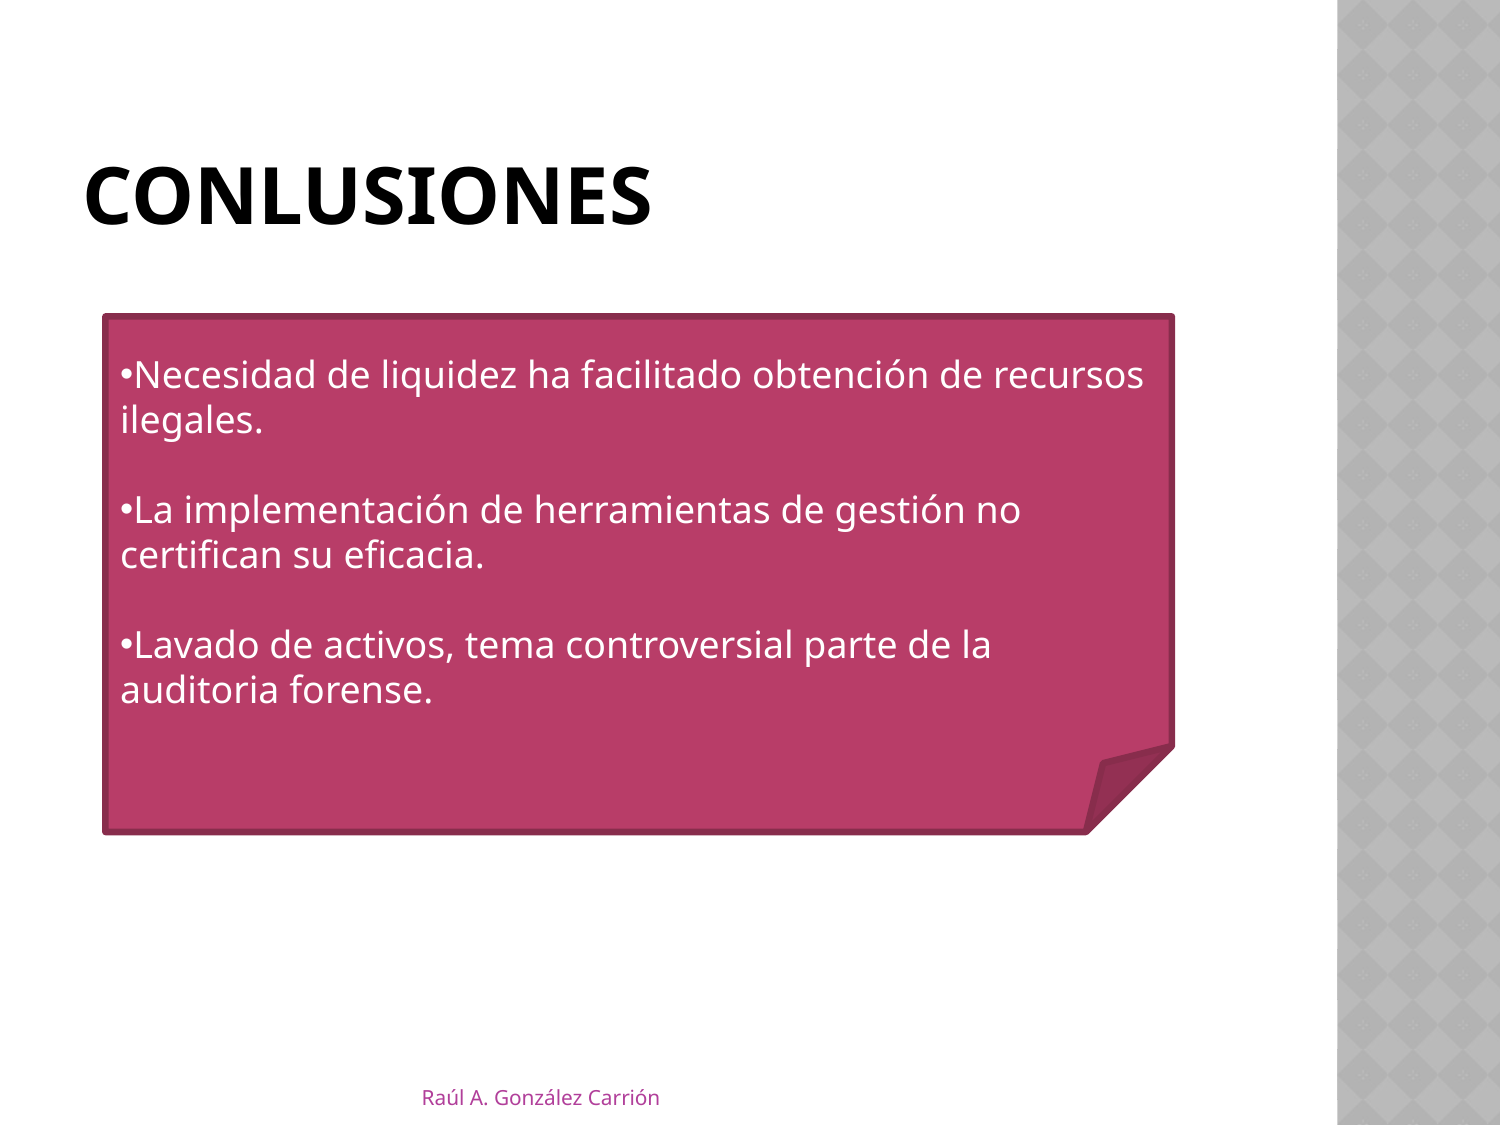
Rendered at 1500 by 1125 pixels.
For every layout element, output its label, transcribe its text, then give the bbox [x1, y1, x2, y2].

text_box Necesidad de liquidez ha facilitado obtención de recursos ilegales. La implementación de herramientas de gestión no certifican su eficacia. Lavado de activos, tema controversial parte de la auditoria forense. [102, 313, 1176, 836]
footer Raúl A. González Carrión [75, 1075, 675, 1114]
title conlusiones [75, 52, 1263, 240]
